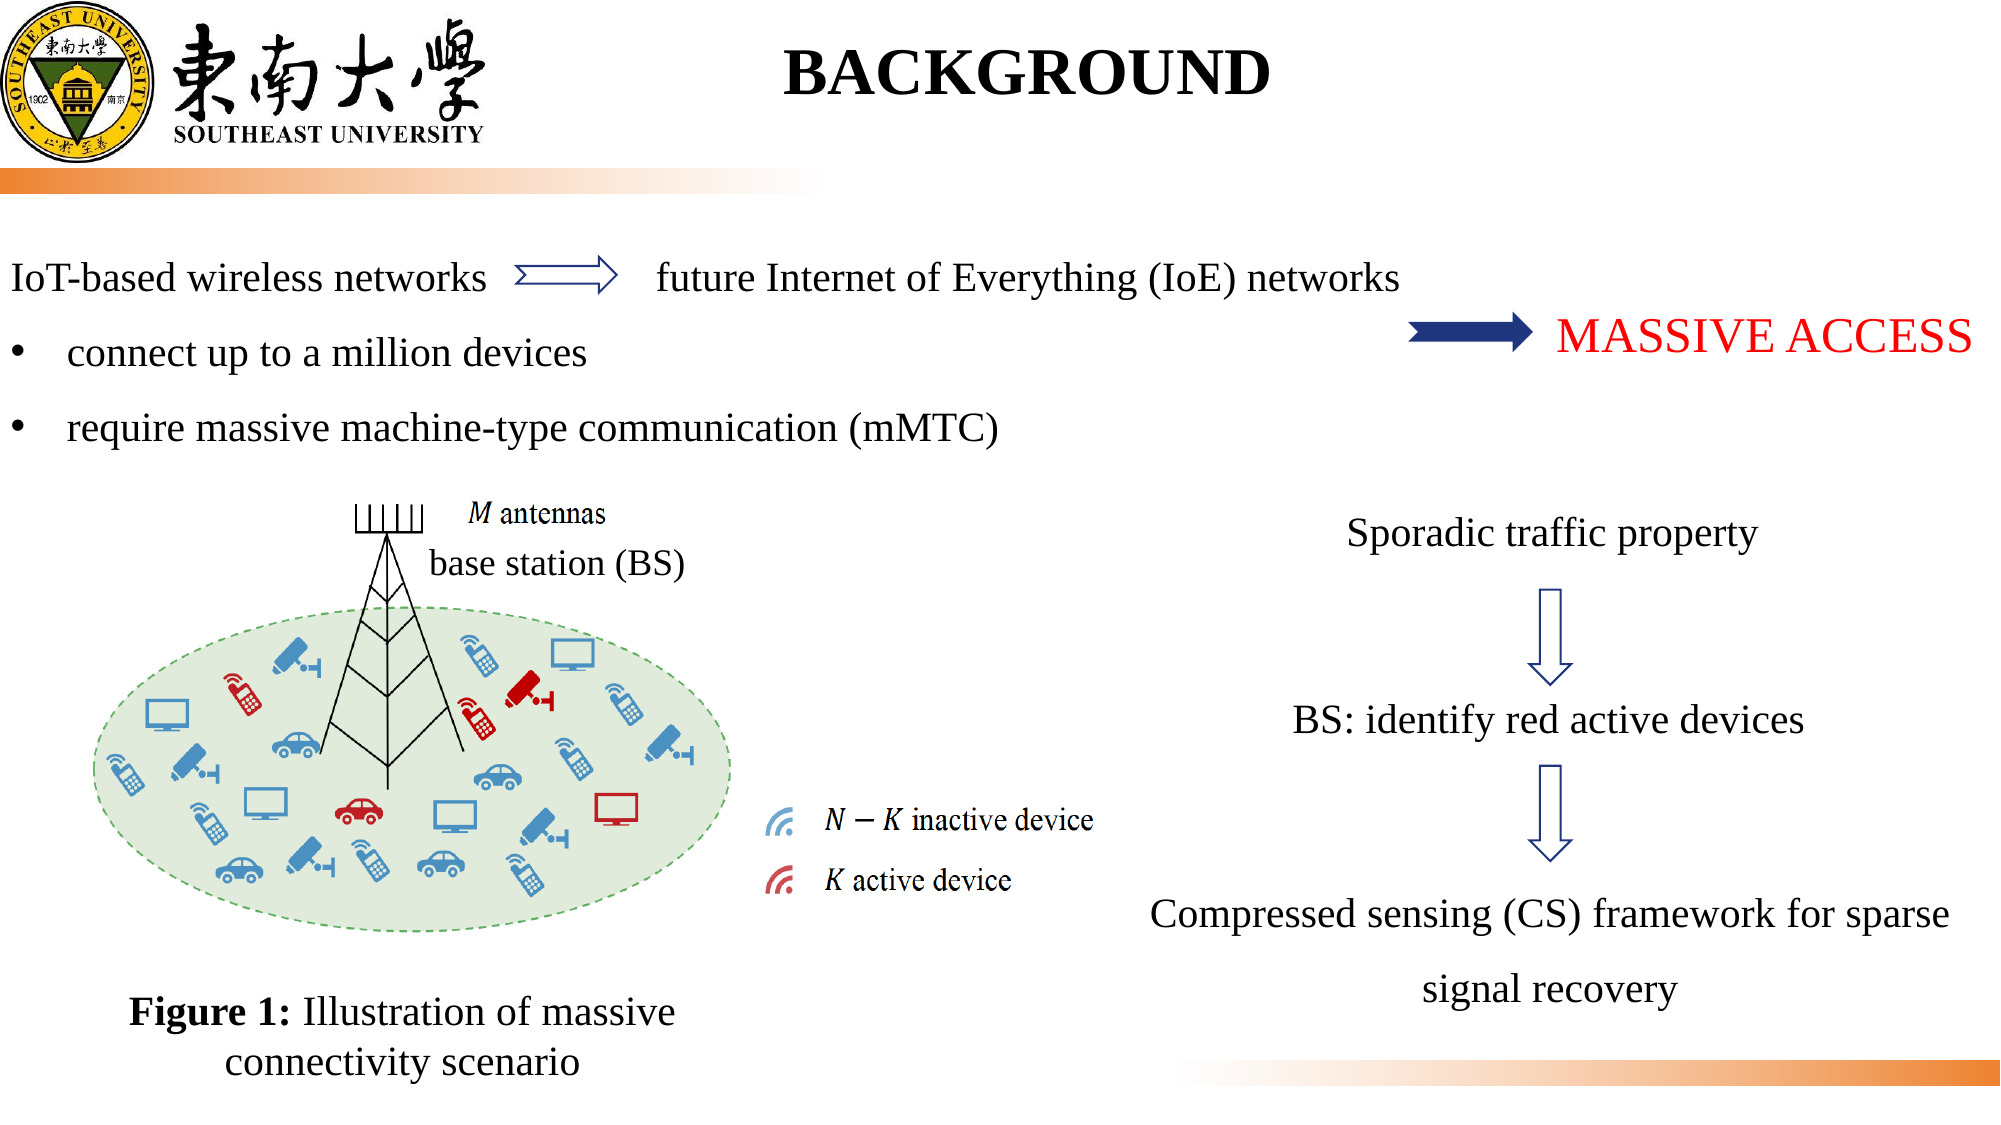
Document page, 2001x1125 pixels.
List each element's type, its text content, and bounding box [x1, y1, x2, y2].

text_box Sporadic traffic property [1331, 497, 1784, 562]
text_box [1408, 311, 1533, 353]
text_box [1527, 588, 1574, 687]
text_box Figure 1: Illustration of massive connectivity scenario [95, 980, 711, 1092]
text_box [513, 254, 619, 296]
text_box BS: identify red active devices [1277, 684, 1894, 750]
text_box Background [768, 52, 1769, 116]
text_box [0, 168, 826, 195]
text_box IoT-based wireless networks future Internet of Everything (IoE) networks connect up to a million devices require massive machine-type communication (mMTC) [0, 217, 1931, 495]
text_box massive access [1541, 294, 2000, 370]
picture [9, 419, 1121, 980]
text_box [1527, 764, 1574, 863]
picture [0, 0, 486, 163]
text_box Compressed sensing (CS) framework for sparse signal recovery [1133, 853, 1968, 1019]
text_box [1173, 1060, 2000, 1087]
